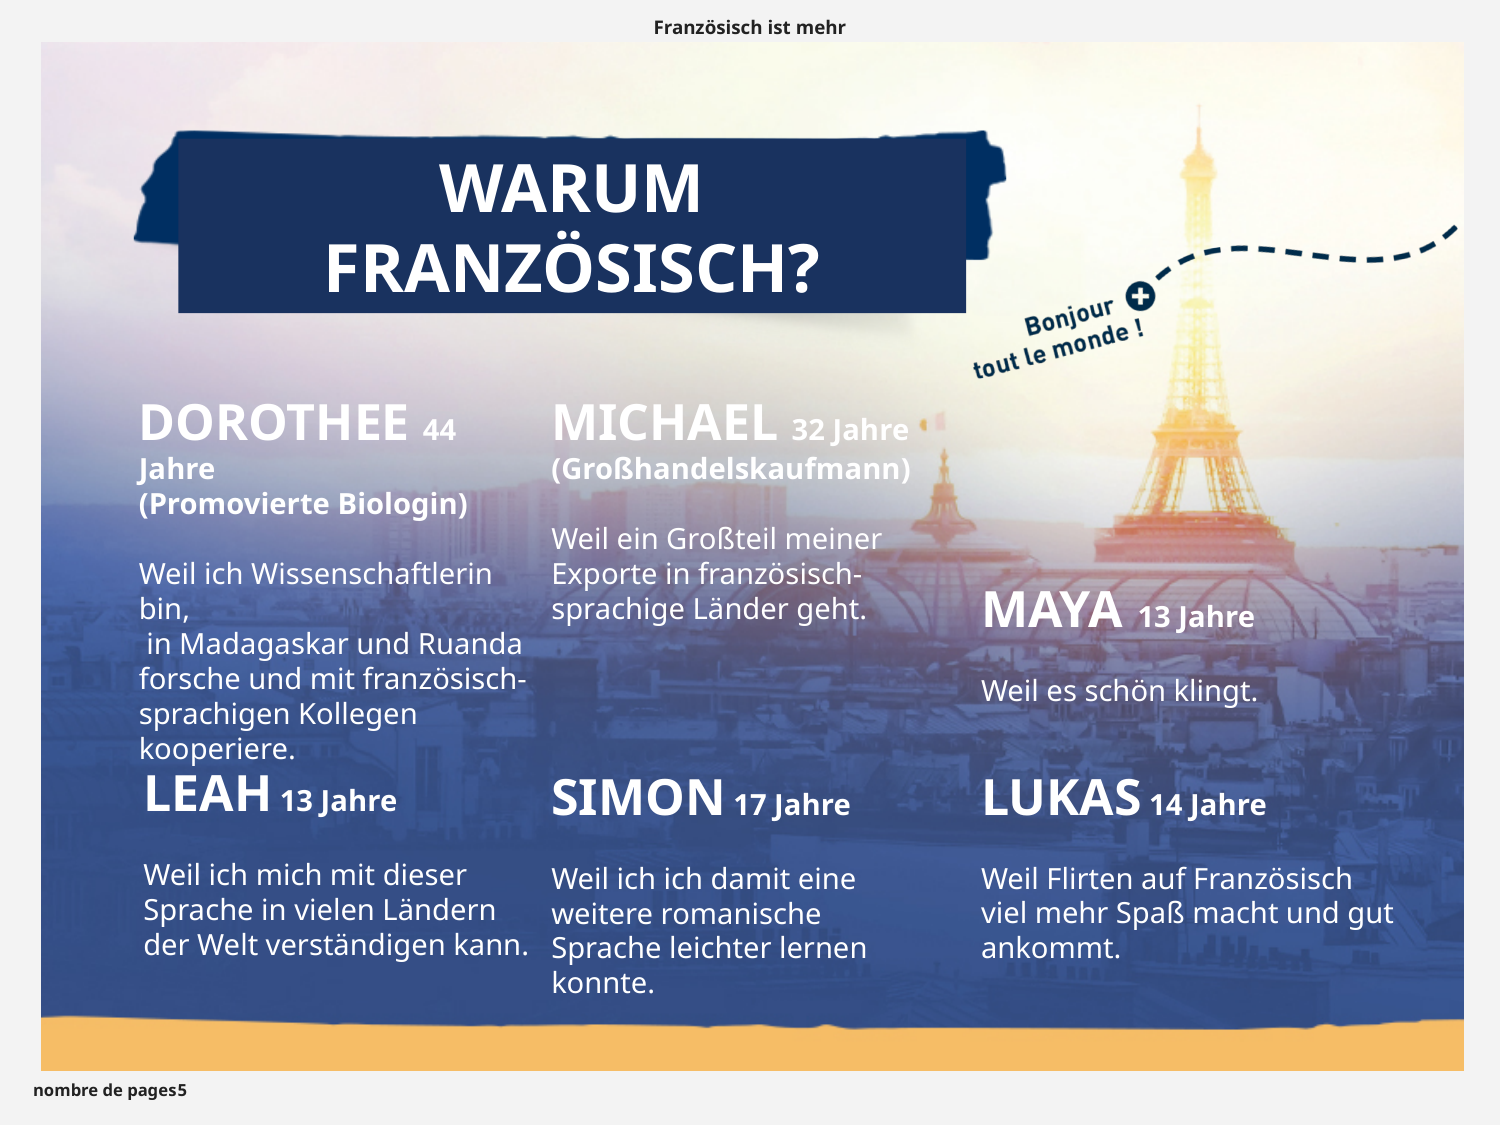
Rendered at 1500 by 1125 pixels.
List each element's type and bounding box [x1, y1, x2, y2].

picture [41, 18, 1476, 1071]
